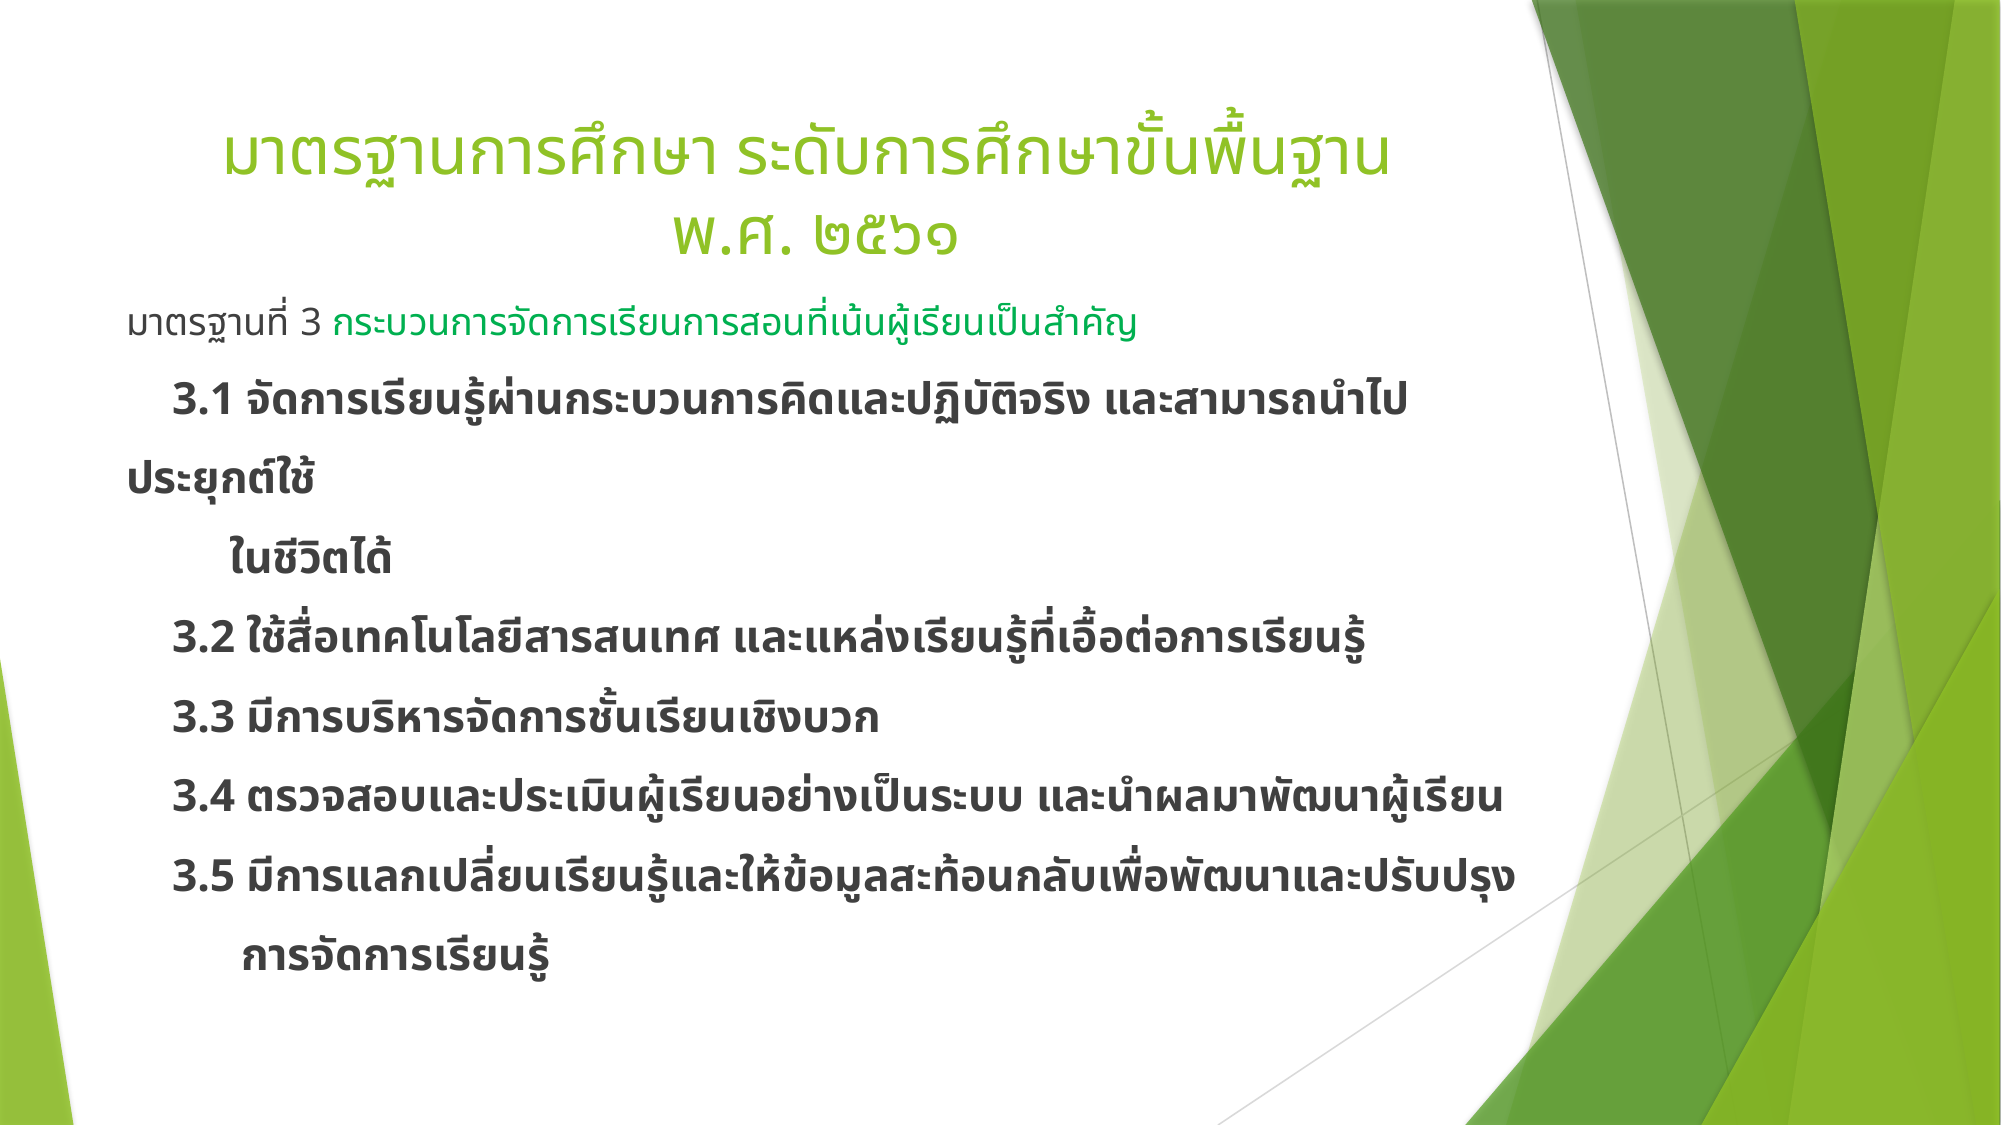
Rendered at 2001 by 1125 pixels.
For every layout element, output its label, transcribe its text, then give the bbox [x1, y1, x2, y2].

title มาตรฐานการศึกษา ระดับการศึกษาขั้นพื้นฐาน พ.ศ. ๒๕๖๑ [111, 99, 1522, 287]
list มาตรฐานที่ 3 กระบวนการจัดการเรียนการสอนที่เน้นผู้เรียนเป็นสำคัญ 3.1 จัดการเรียนรู้ผ่านกระบวนการคิดและปฏิบัติจริง และสามารถนำไปประยุกต์ใช้ ในชีวิตได้ 3.2 ใช้สื่อเทคโนโลยีสารสนเทศ และแหล่งเรียนรู้ที่เอื้อต่อการเรียนรู้ 3.3 มีการบริหารจัดการชั้นเรียนเชิงบวก 3.4 ตรวจสอบและประเมินผู้เรียนอย่างเป็นระบบ และนำผลมาพัฒนาผู้เรียน 3.5 มีการแลกเปลี่ยนเรียนรู้และให้ข้อมูลสะท้อนกลับเพื่อพัฒนาและปรับปรุง การจัดการเรียนรู้ [111, 287, 1563, 1102]
